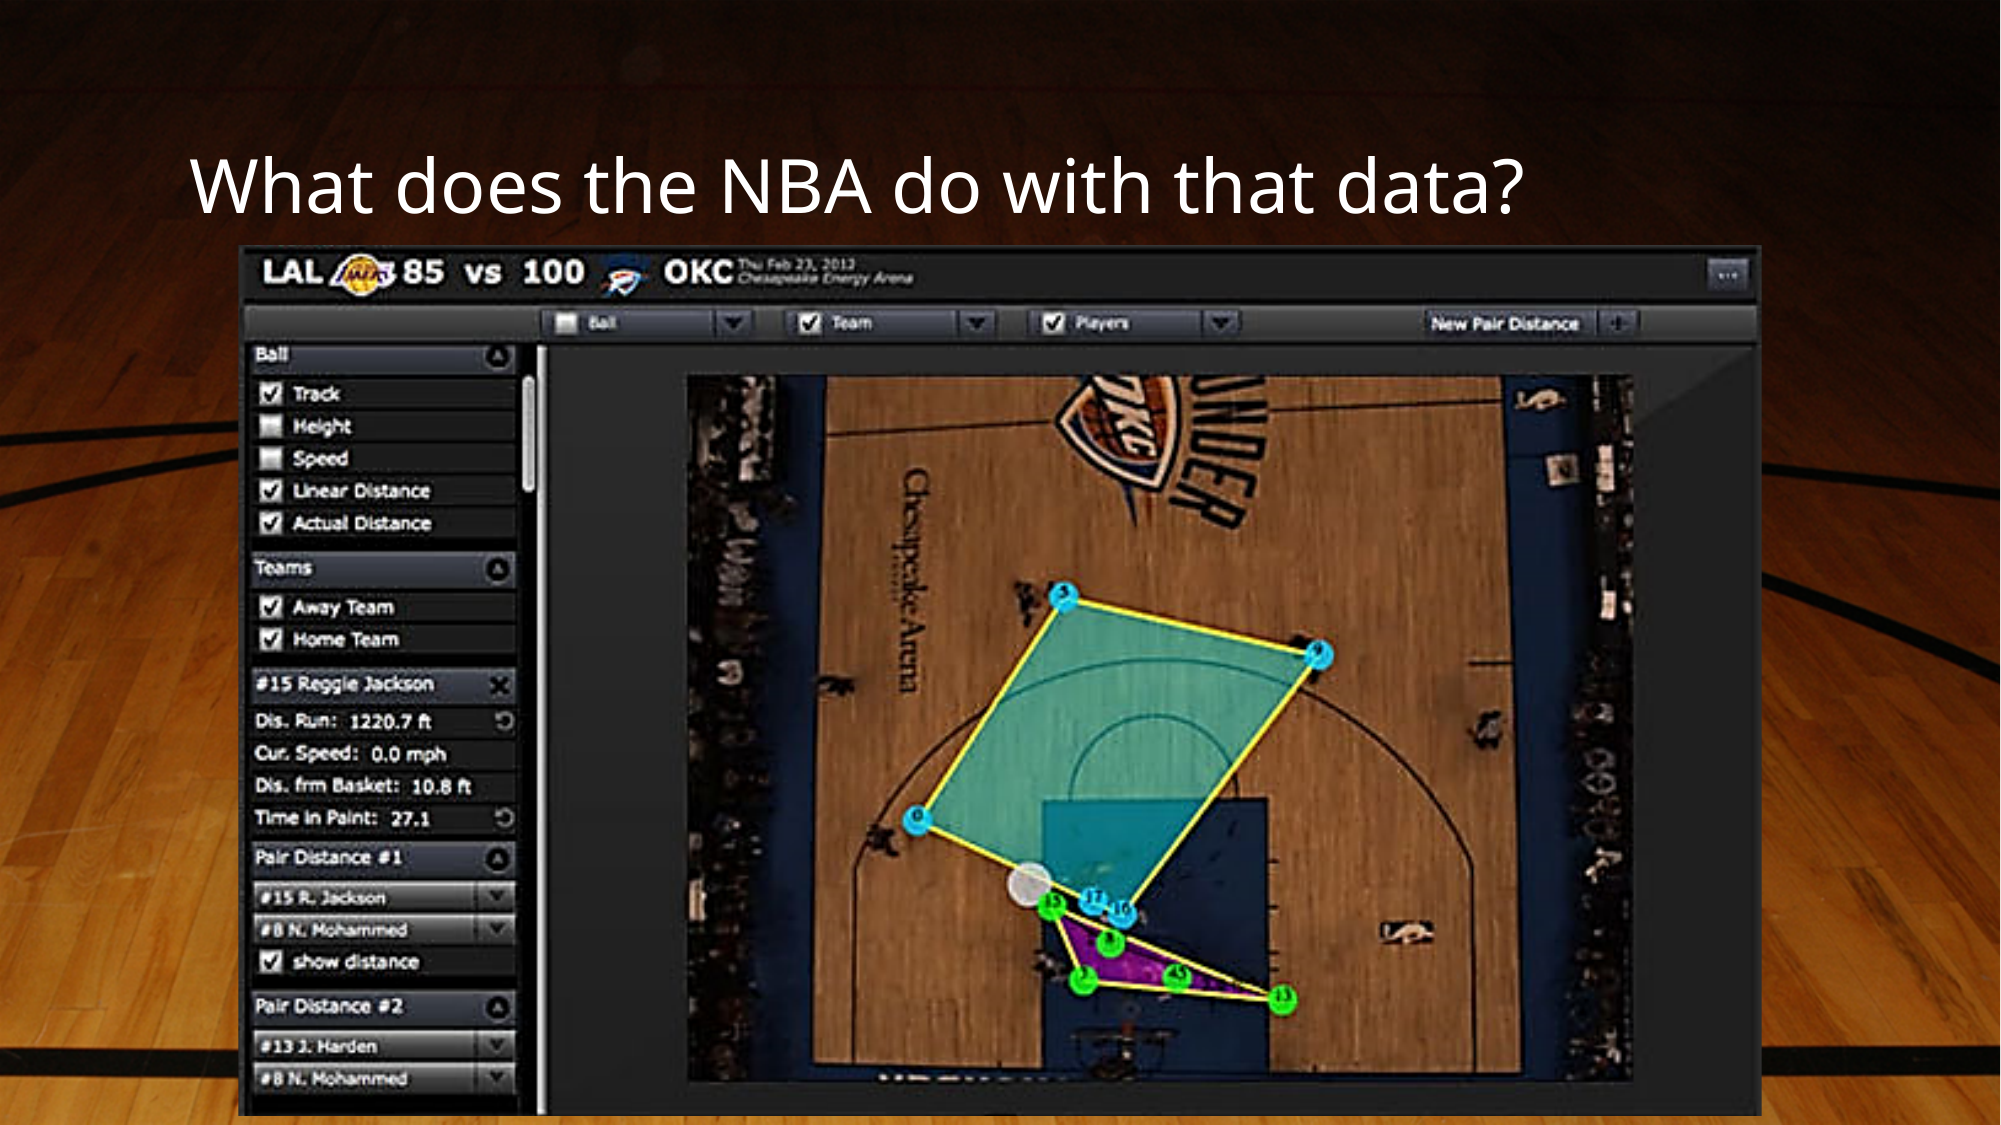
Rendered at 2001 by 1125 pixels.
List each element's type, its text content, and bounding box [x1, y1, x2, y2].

title What does the NBA do with that data? [174, 50, 1825, 238]
picture [0, 0, 2001, 1125]
